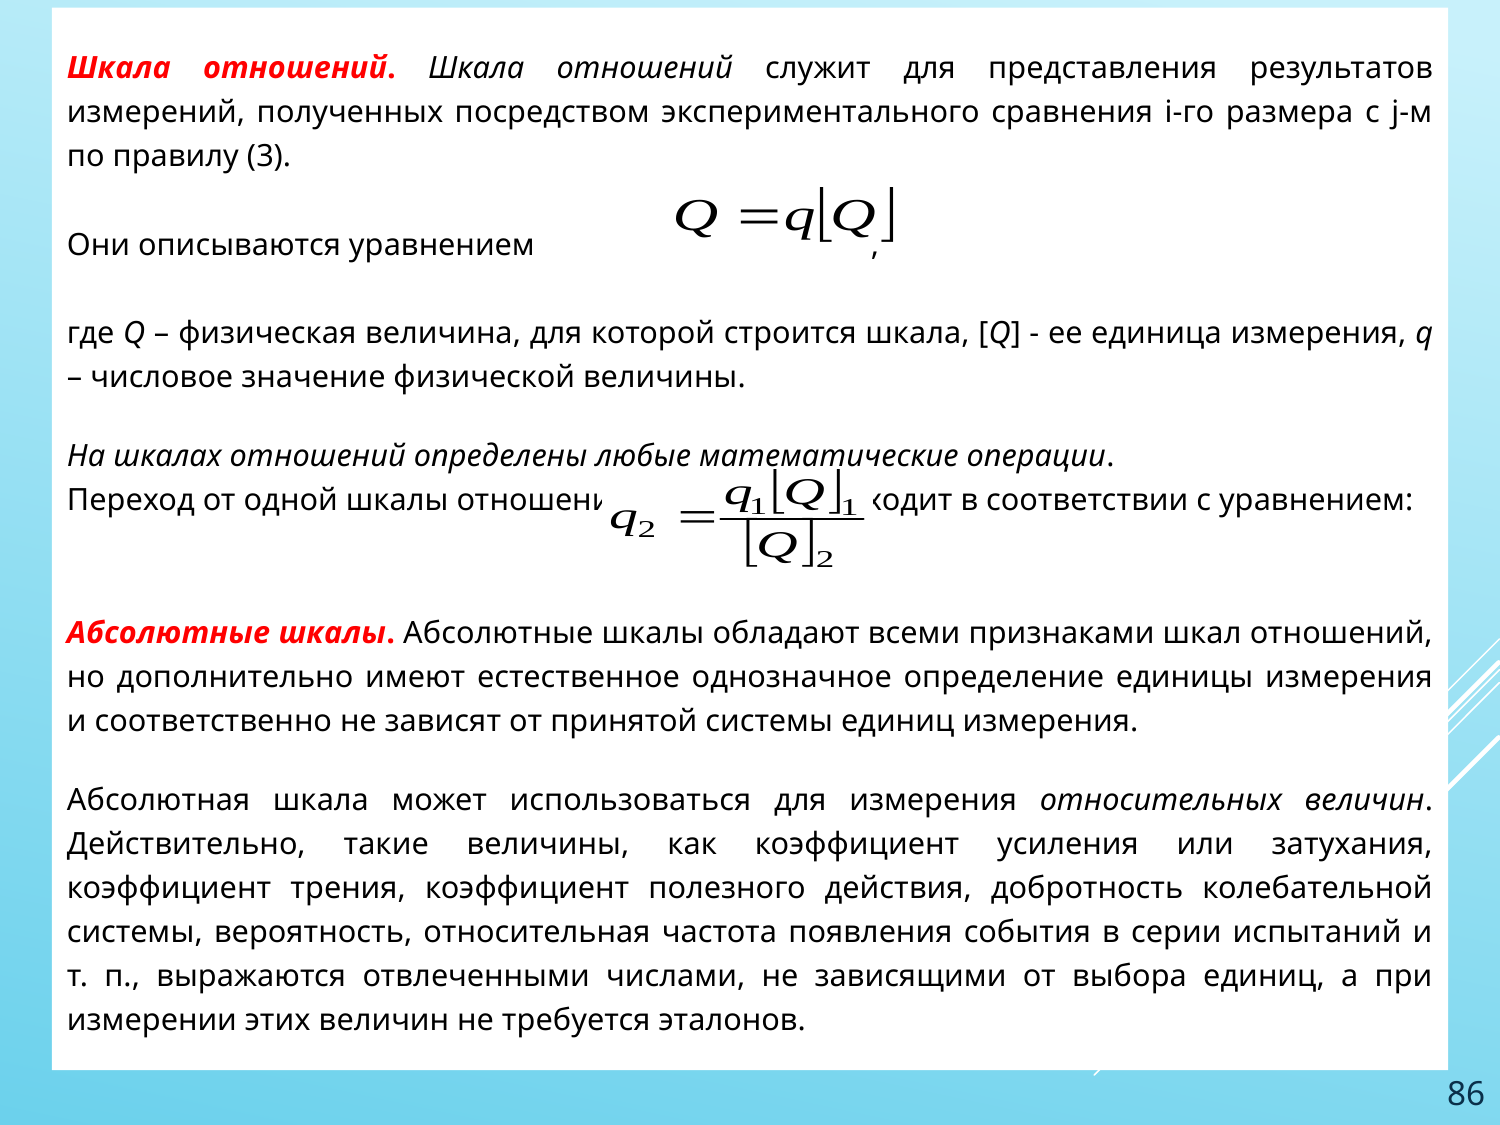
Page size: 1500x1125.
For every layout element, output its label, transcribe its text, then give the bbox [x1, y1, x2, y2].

list Шкала отношений. Шкала отношений служит для представления результатов измерений, полученных посредством экспериментального сравнения i-го размера с j-м по правилу (3). Они описываются уравнением , где Q – физическая величина, для которой строится шкала, [Q] - ее единица измерения, q – числовое значение физической величины. На шкалах отношений определены любые математические операции. Переход от одной шкалы отношений к другой происходит в соответствии с уравнением: Абсолютные шкалы. Абсолютные шкалы обладают всеми признаками шкал отношений, но дополнительно имеют естественное однозначное определение единицы измерения и соответственно не зависят от принятой системы единиц измерения. Абсолютная шкала может использоваться для измерения относительных величин. Действительно, такие величины, как коэффициент усиления или затухания, коэффициент трения, коэффициент полезного действия, добротность колебательной системы, вероятность, относительная частота появления события в серии испытаний и т. п., выражаются отвлеченными числами, не зависящими от выбора единиц, а при измерении этих величин не требуется эталонов. [51, 522, 1449, 1071]
list Шкала отношений. Шкала отношений служит для представления результатов измерений, полученных посредством экспериментального сравнения i-го размера с j-м по правилу (3). Они описываются уравнением , где Q – физическая величина, для которой строится шкала, [Q] - ее единица измерения, q – числовое значение физической величины. На шкалах отношений определены любые математические операции. Переход от одной шкалы отношений к другой происходит в соответствии с уравнением: Абсолютные шкалы. Абсолютные шкалы обладают всеми признаками шкал отношений, но дополнительно имеют естественное однозначное определение единицы измерения и соответственно не зависят от принятой системы единиц измерения. Абсолютная шкала может использоваться для измерения относительных величин. Действительно, такие величины, как коэффициент усиления или затухания, коэффициент трения, коэффициент полезного действия, добротность колебательной системы, вероятность, относительная частота появления события в серии испытаний и т. п., выражаются отвлеченными числами, не зависящими от выбора единиц, а при измерении этих величин не требуется эталонов. [51, 7, 1449, 521]
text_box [666, 187, 903, 247]
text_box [601, 469, 874, 575]
slide_number 86 [1359, 1015, 1500, 1125]
